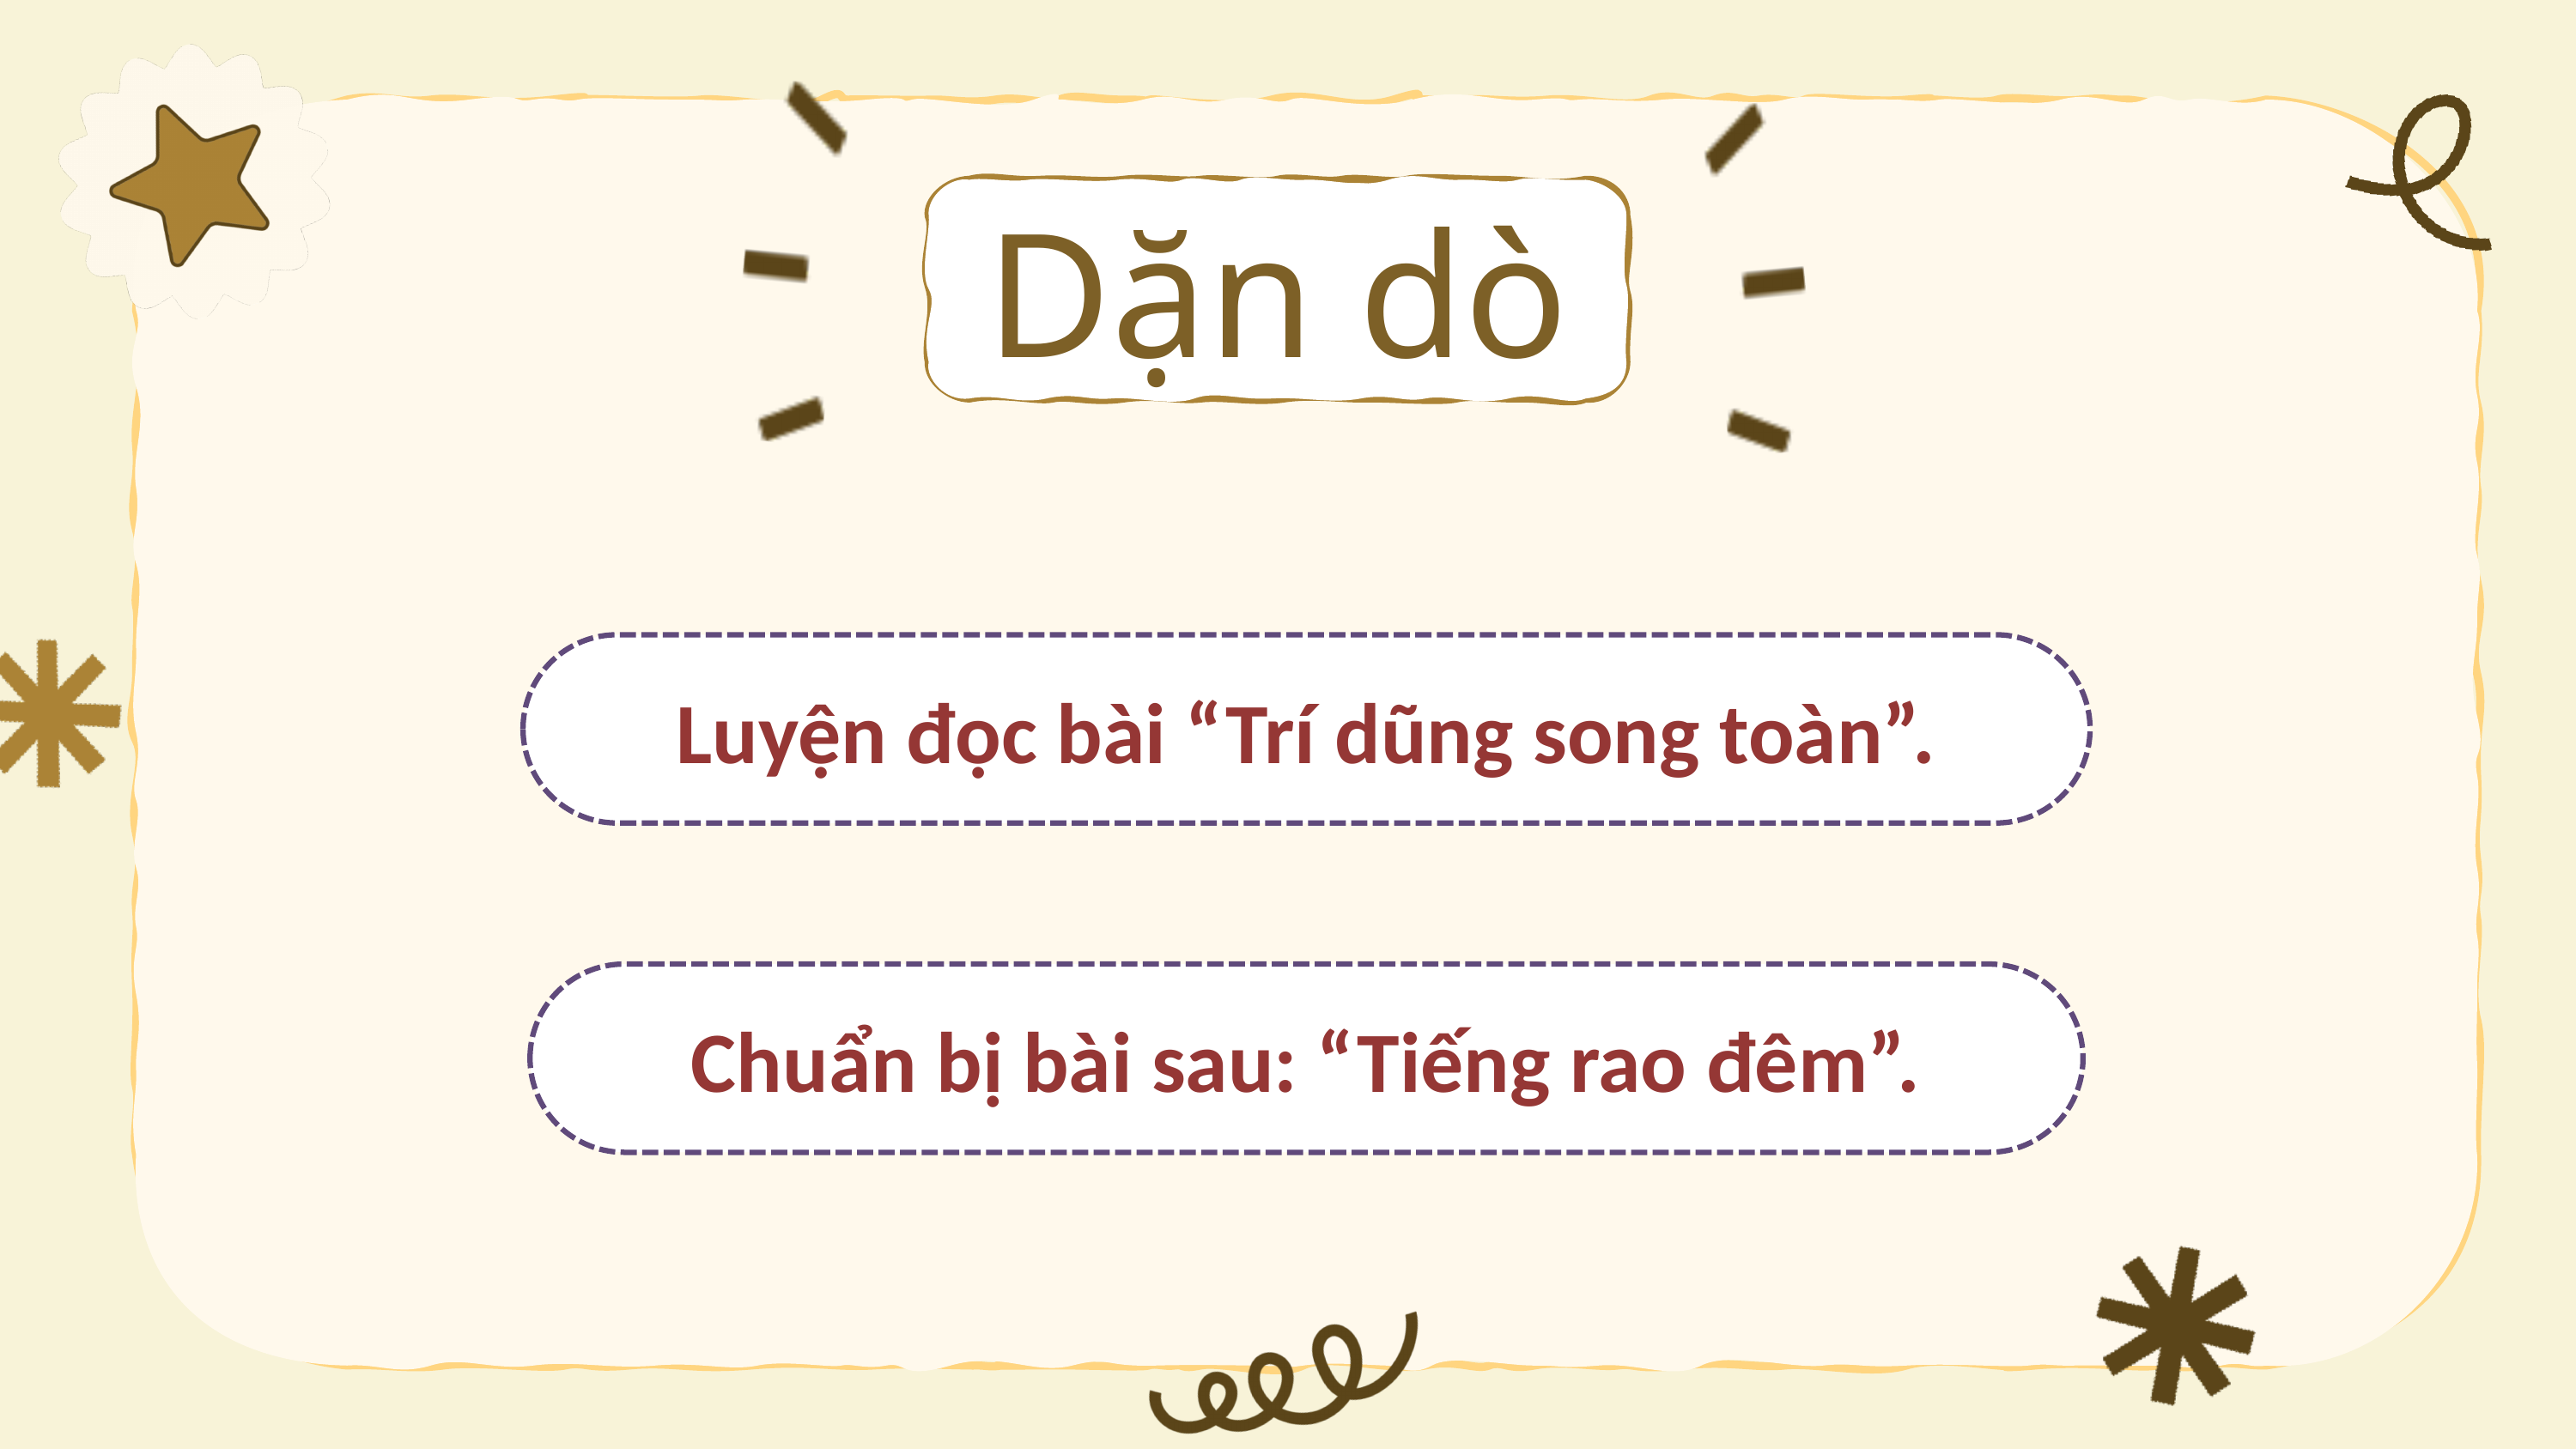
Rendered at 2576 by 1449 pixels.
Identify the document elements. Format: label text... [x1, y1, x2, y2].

picture [2076, 1228, 2275, 1426]
text_box Chuẩn bị bài sau: “Tiếng rao đêm”. [528, 961, 2085, 1155]
text_box [129, 92, 2482, 1372]
picture [2340, 84, 2508, 252]
picture [1139, 1300, 1438, 1449]
picture [27, 17, 361, 345]
picture [0, 626, 137, 803]
picture [610, 80, 972, 445]
text_box Luyện đọc bài “Trí dũng song toàn”. [520, 633, 2093, 825]
picture [1583, 101, 1935, 456]
text_box Dặn dò [926, 176, 1629, 402]
